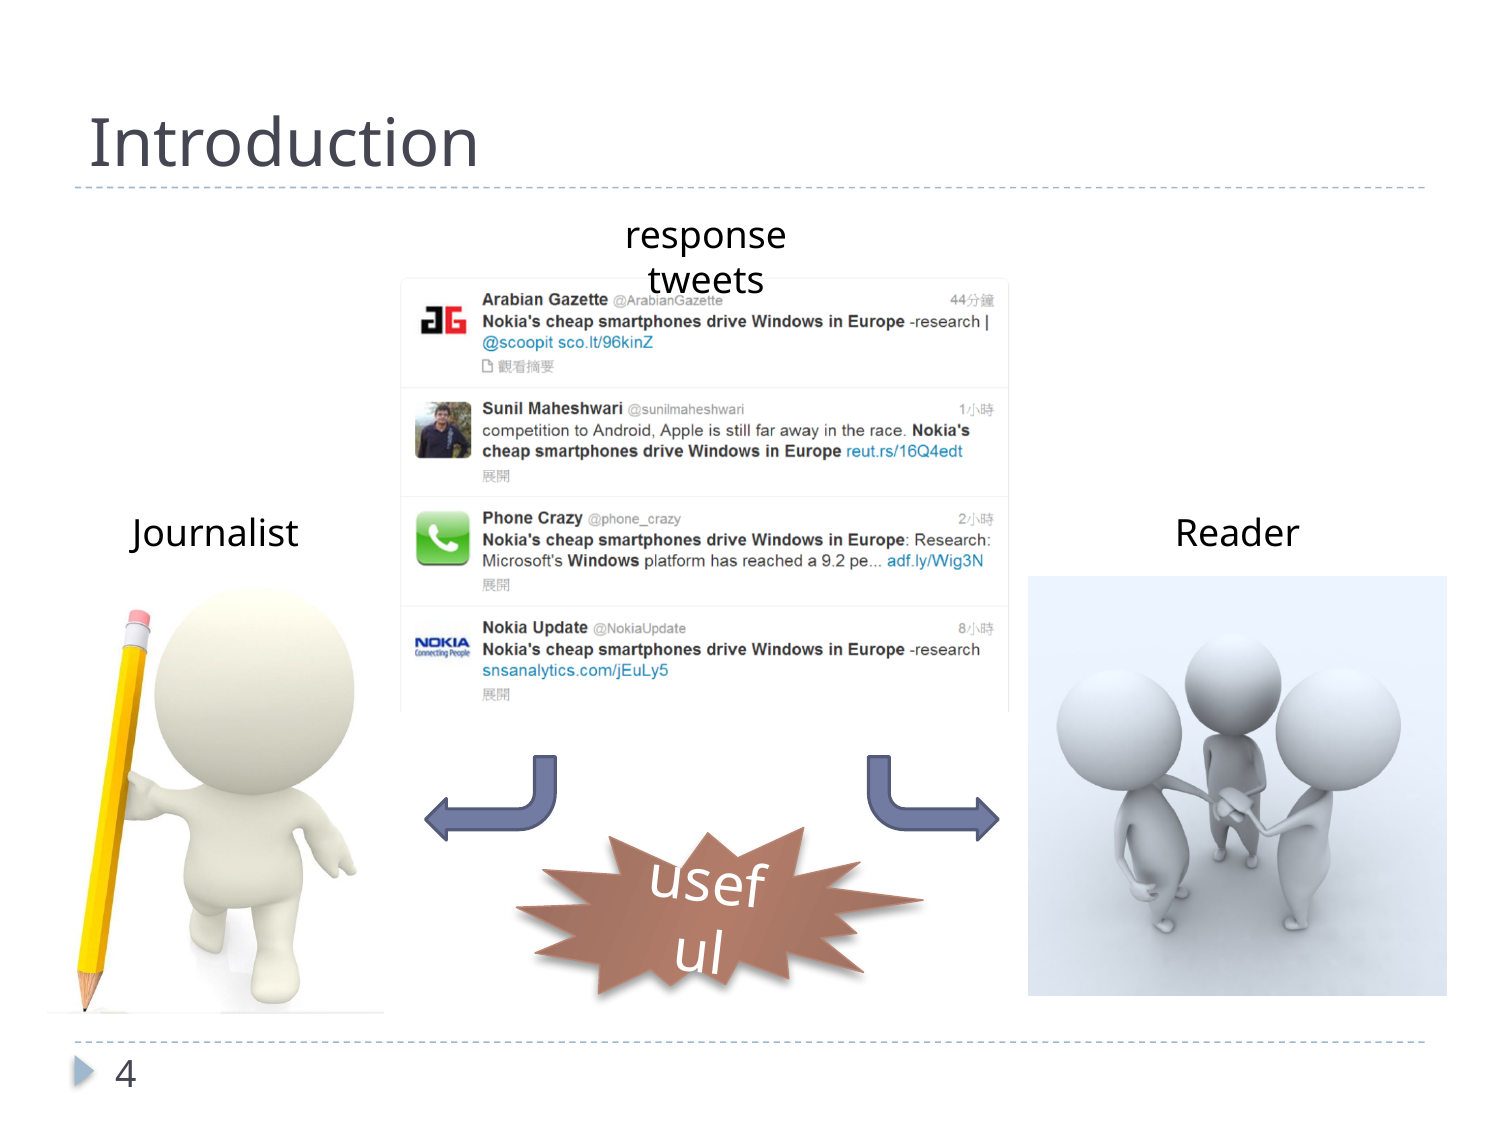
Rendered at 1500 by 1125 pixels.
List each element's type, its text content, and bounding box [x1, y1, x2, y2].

title Introduction [75, 24, 1425, 188]
text_box [424, 755, 557, 842]
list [1028, 576, 1447, 996]
text_box Reader [1131, 501, 1344, 562]
picture [396, 274, 1016, 712]
picture [46, 576, 385, 1014]
text_box response tweets [551, 203, 862, 274]
text_box [866, 755, 1000, 842]
text_box Journalist [109, 501, 322, 562]
text_box useful [515, 826, 924, 995]
slide_number 4 [100, 1042, 426, 1103]
